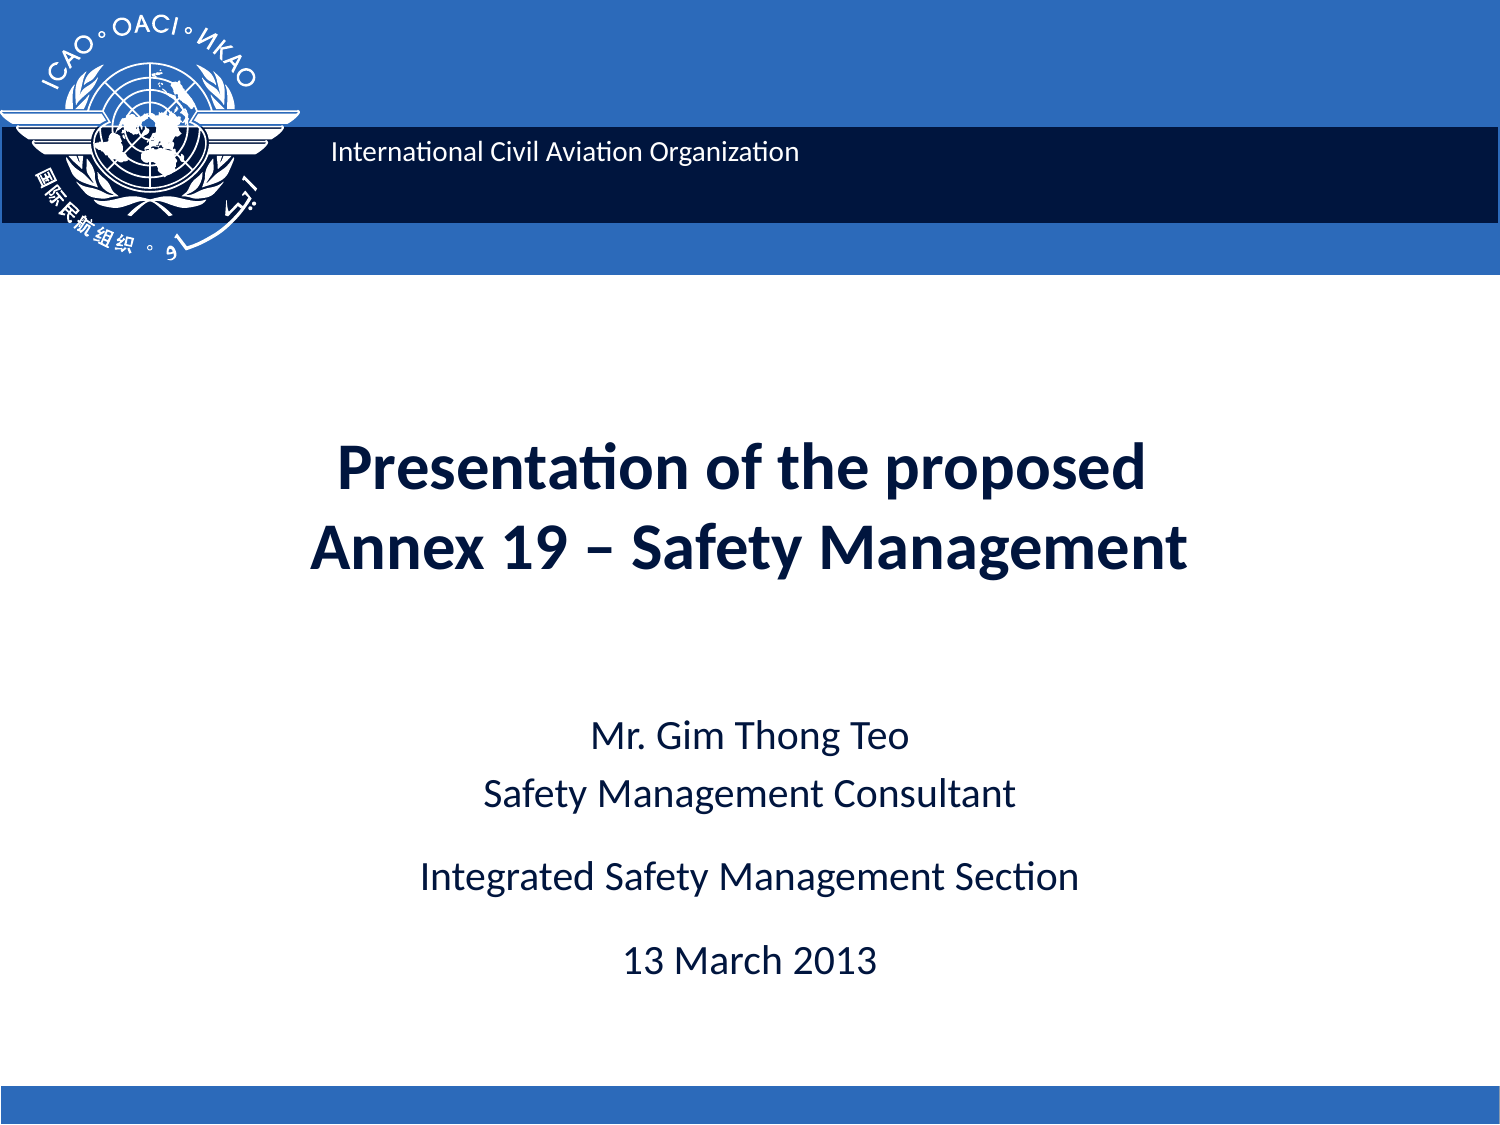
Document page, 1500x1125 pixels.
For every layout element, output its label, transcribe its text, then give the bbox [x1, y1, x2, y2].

title Presentation of the proposed Annex 19 – Safety Management [112, 349, 1388, 591]
picture [0, 1085, 1500, 1125]
subtitle Mr. Gim Thong Teo Safety Management Consultant Integrated Safety Management Section 13 March 2013 [225, 699, 1275, 1038]
